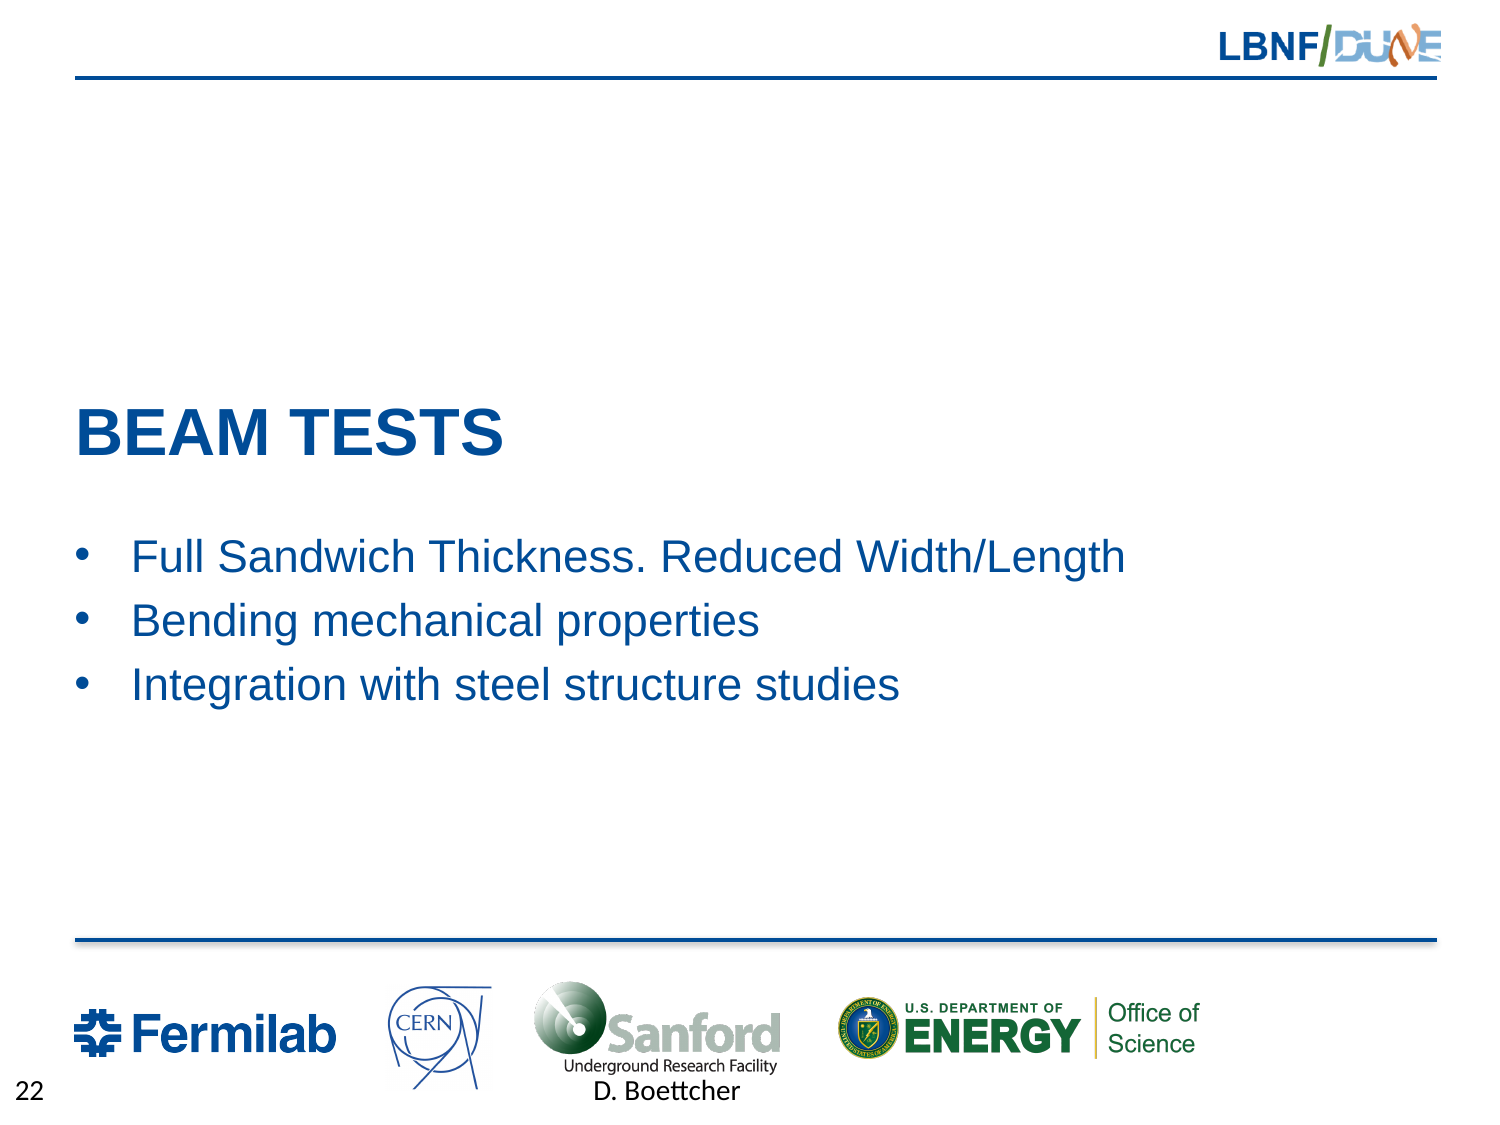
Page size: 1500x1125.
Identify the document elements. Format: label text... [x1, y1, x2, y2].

title BEAM TESTS [75, 280, 1436, 469]
slide_number 22 [0, 1064, 87, 1096]
list Full Sandwich Thickness. Reduced Width/Length Bending mechanical properties Integration with steel structure studies [74, 526, 1436, 809]
picture [1217, 21, 1441, 68]
picture [838, 997, 1200, 1059]
picture [385, 984, 493, 1091]
picture [74, 1009, 336, 1057]
picture [503, 970, 809, 1085]
footer D. Boettcher [578, 1064, 1500, 1096]
